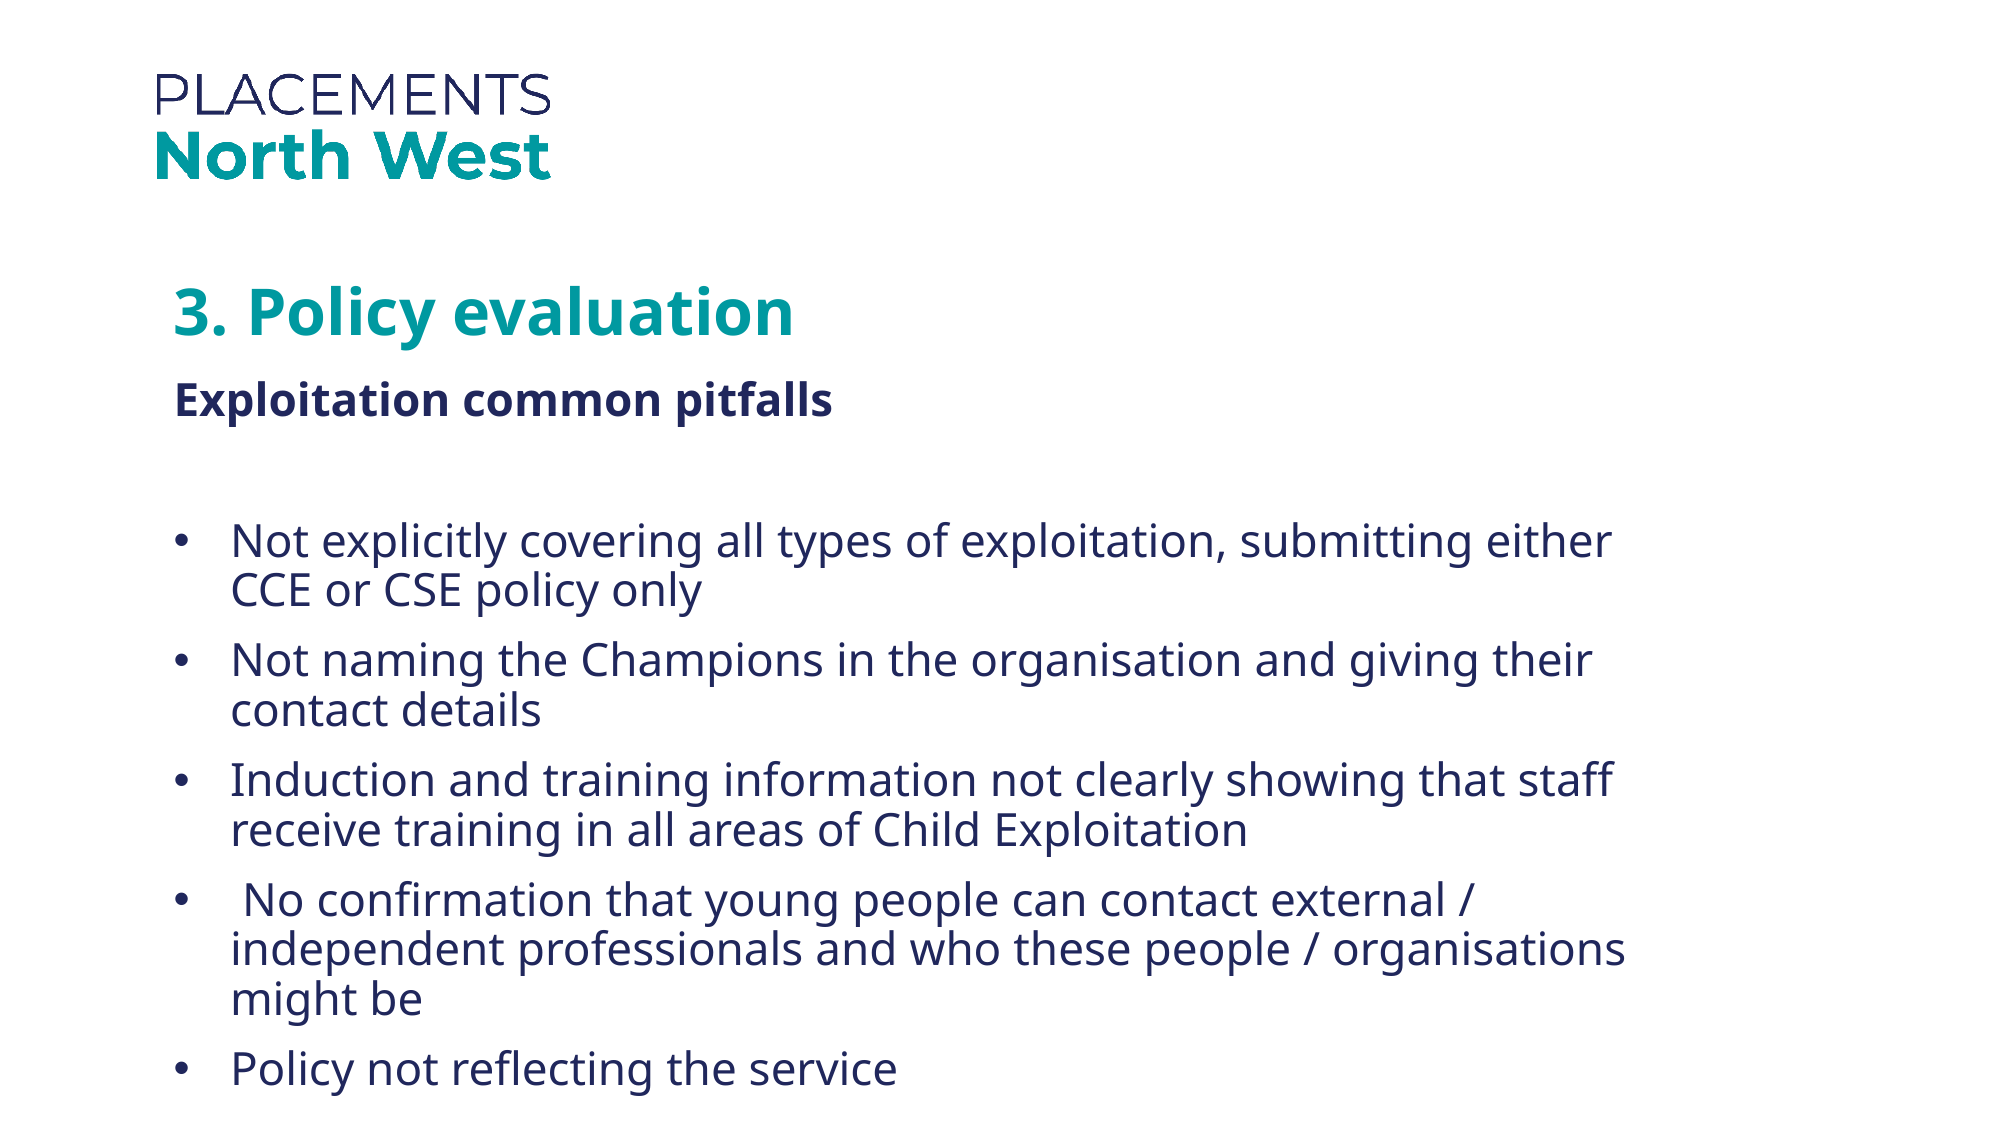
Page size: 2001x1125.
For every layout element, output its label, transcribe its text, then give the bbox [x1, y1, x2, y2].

text_box 3. Policy evaluation [158, 205, 1884, 423]
picture [141, 59, 566, 193]
text_box Exploitation common pitfalls Not explicitly covering all types of exploitation, submitting either CCE or CSE policy only Not naming the Champions in the organisation and giving their contact details Induction and training information not clearly showing that staff receive training in all areas of Child Exploitation No confirmation that young people can contact external / independent professionals and who these people / organisations might be Policy not reflecting the service [158, 369, 1711, 1125]
